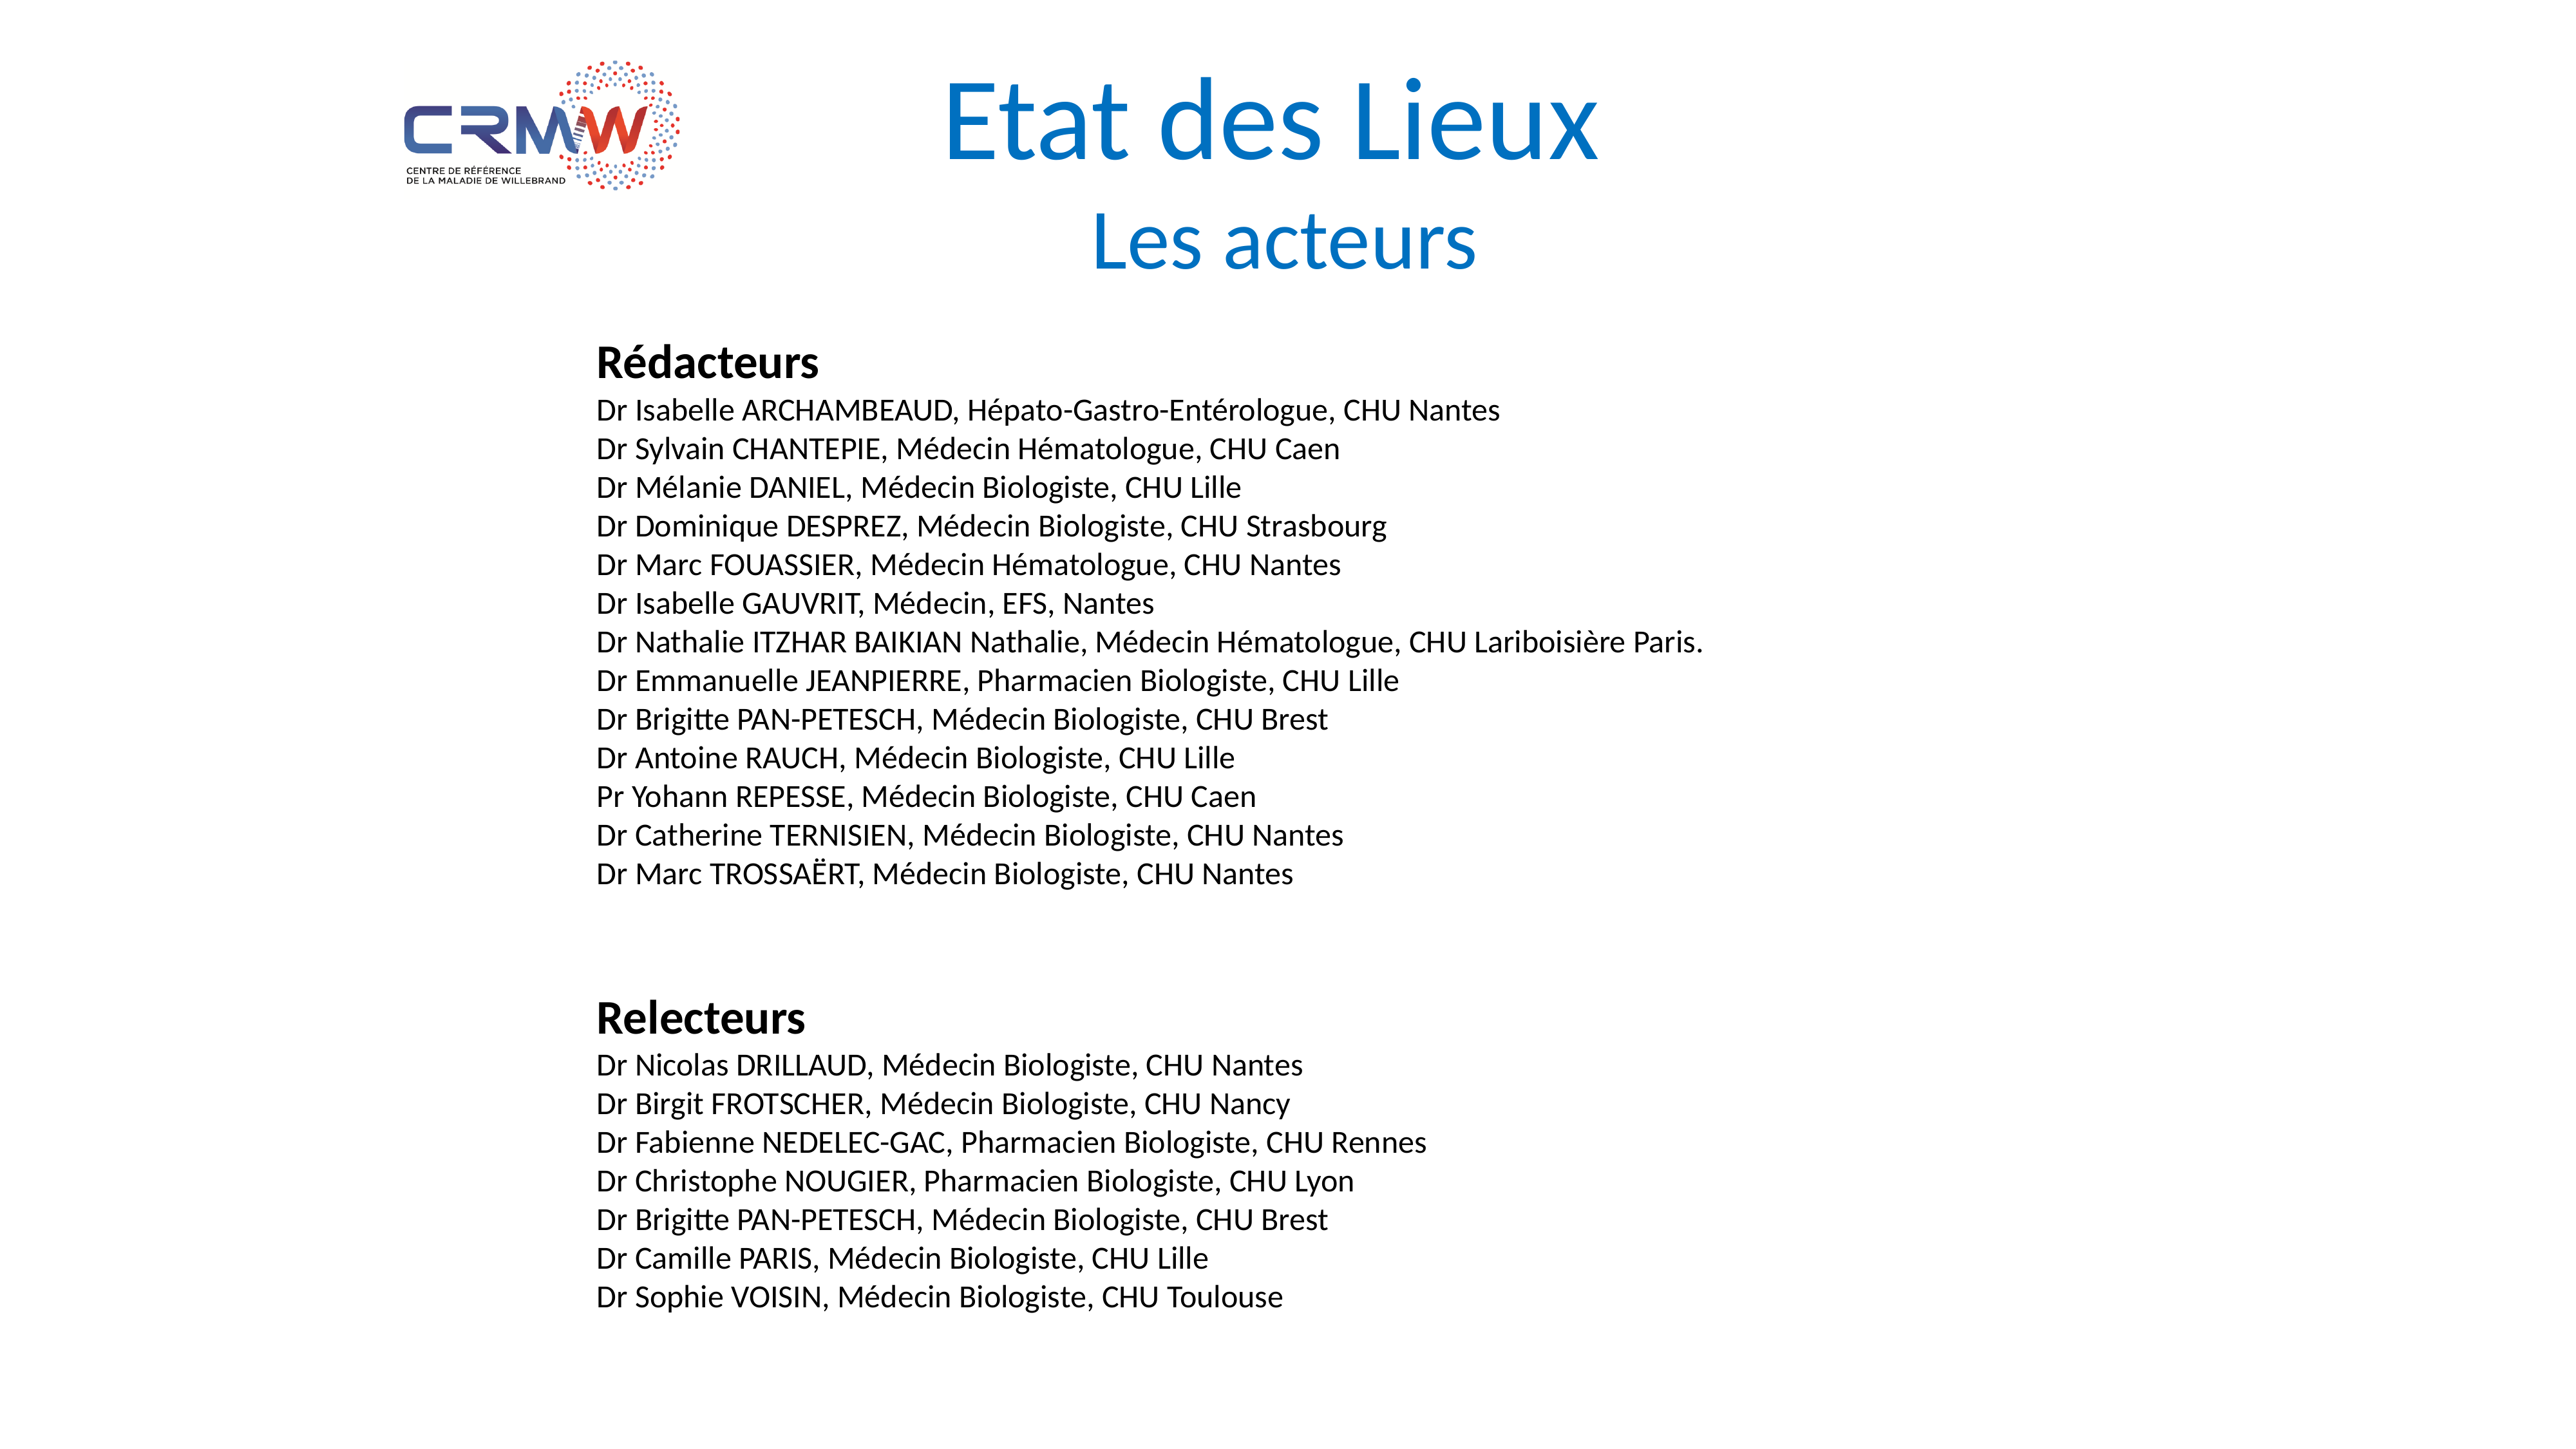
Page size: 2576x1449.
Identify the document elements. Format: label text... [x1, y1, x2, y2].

picture [375, 39, 695, 199]
text_box Rédacteurs Dr Isabelle ARCHAMBEAUD, Hépato-Gastro-Entérologue, CHU Nantes Dr Sylvain CHANTEPIE, Médecin Hématologue, CHU Caen Dr Mélanie DANIEL, Médecin Biologiste, CHU Lille Dr Dominique DESPREZ, Médecin Biologiste, CHU Strasbourg Dr Marc FOUASSIER, Médecin Hématologue, CHU Nantes Dr Isabelle GAUVRIT, Médecin, EFS, Nantes Dr Nathalie ITZHAR BAIKIAN Nathalie, Médecin Hématologue, CHU Lariboisière Paris. Dr Emmanuelle JEANPIERRE, Pharmacien Biologiste, CHU Lille Dr Brigitte PAN-PETESCH, Médecin Biologiste, CHU Brest Dr Antoine RAUCH, Médecin Biologiste, CHU Lille Pr Yohann REPESSE, Médecin Biologiste, CHU Caen Dr Catherine TERNISIEN, Médecin Biologiste, CHU Nantes Dr Marc TROSSAËRT, Médecin Biologiste, CHU Nantes [587, 325, 2340, 934]
text_box Relecteurs Dr Nicolas DRILLAUD, Médecin Biologiste, CHU Nantes Dr Birgit FROTSCHER, Médecin Biologiste, CHU Nancy Dr Fabienne NEDELEC-GAC, Pharmacien Biologiste, CHU Rennes Dr Christophe NOUGIER, Pharmacien Biologiste, CHU Lyon Dr Brigitte PAN-PETESCH, Médecin Biologiste, CHU Brest Dr Camille PARIS, Médecin Biologiste, CHU Lille Dr Sophie VOISIN, Médecin Biologiste, CHU Toulouse [587, 980, 2340, 1319]
text_box Etat des Lieux Les acteurs [327, 36, 2242, 574]
